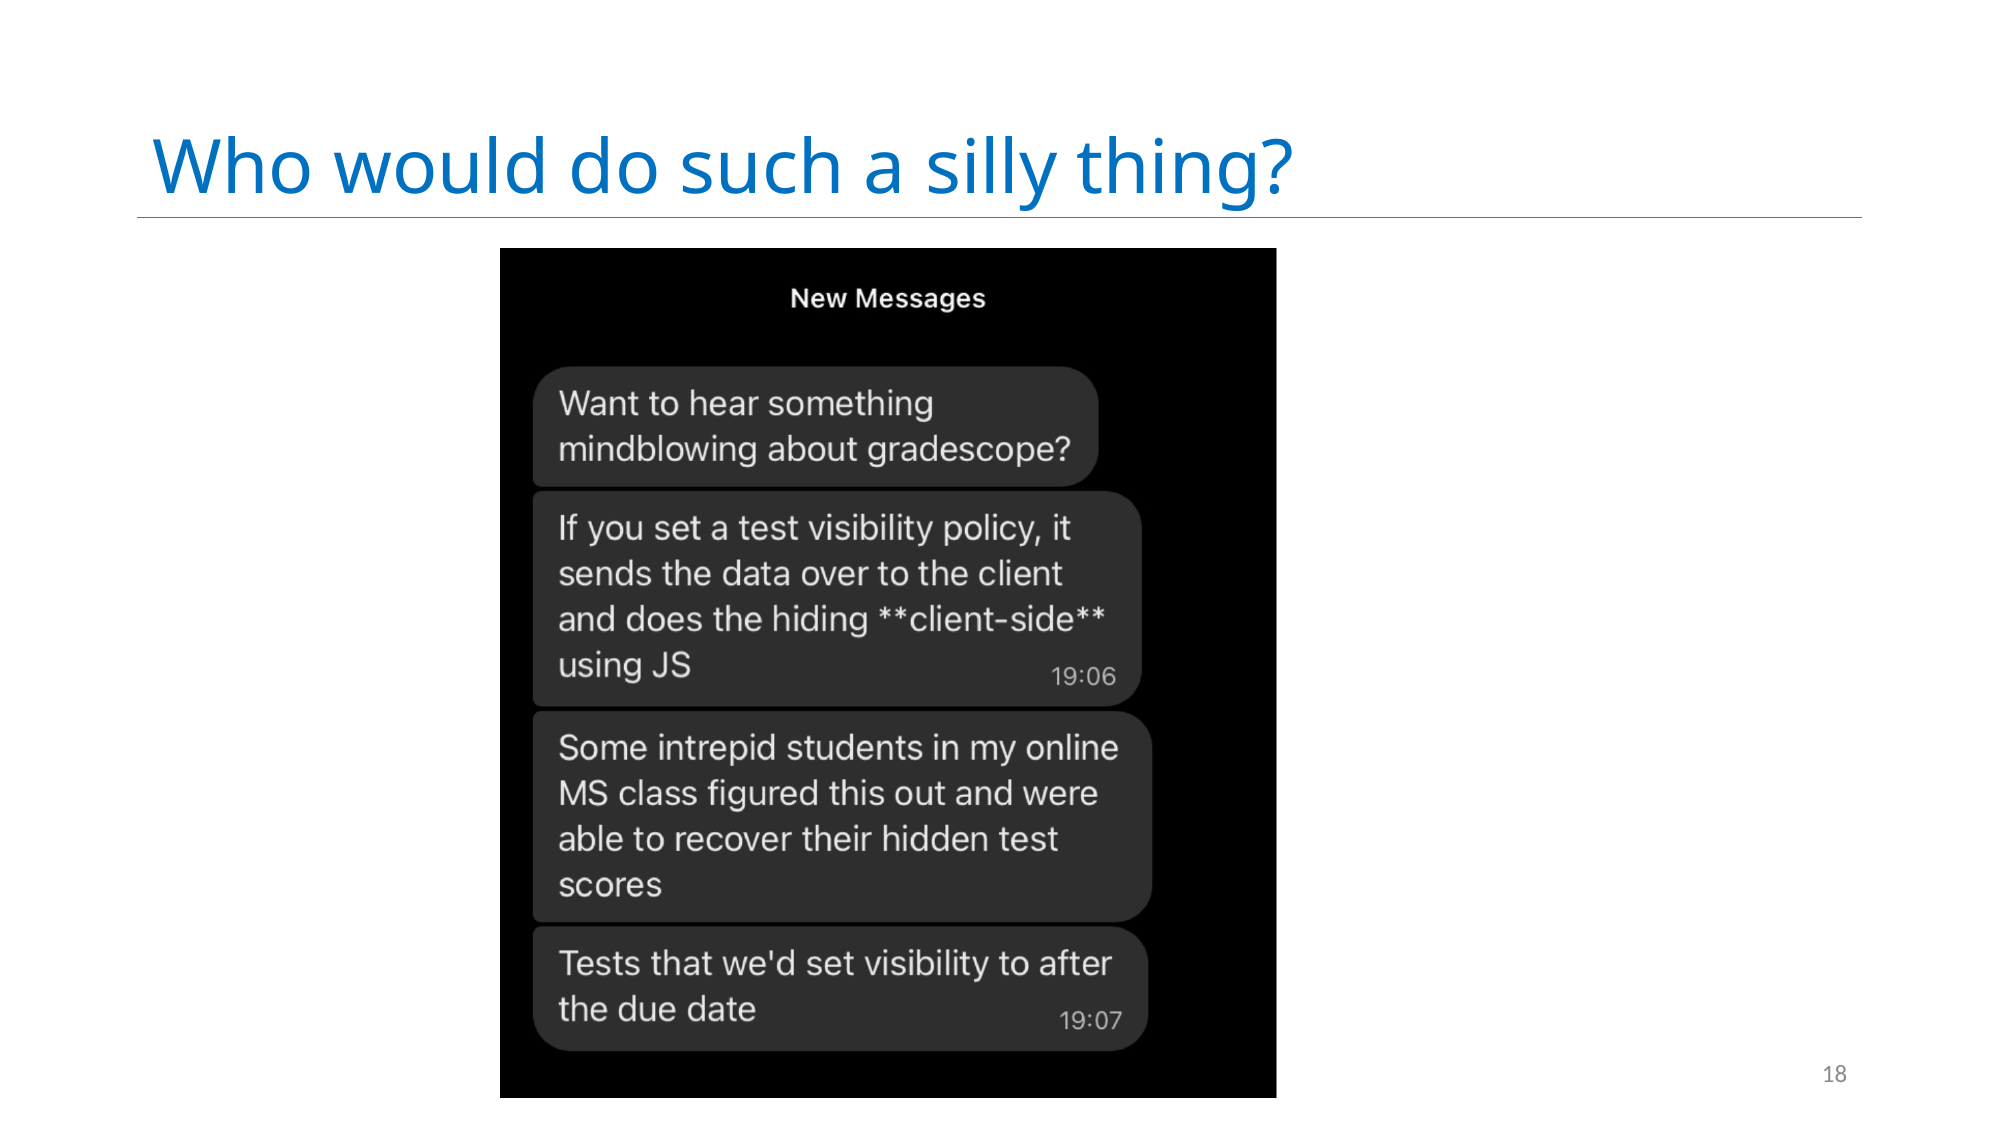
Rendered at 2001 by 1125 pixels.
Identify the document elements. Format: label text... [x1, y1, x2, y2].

slide_number 18 [1412, 1042, 1863, 1103]
title Who would do such a silly thing? [137, 0, 1863, 218]
picture [496, 248, 1277, 1098]
